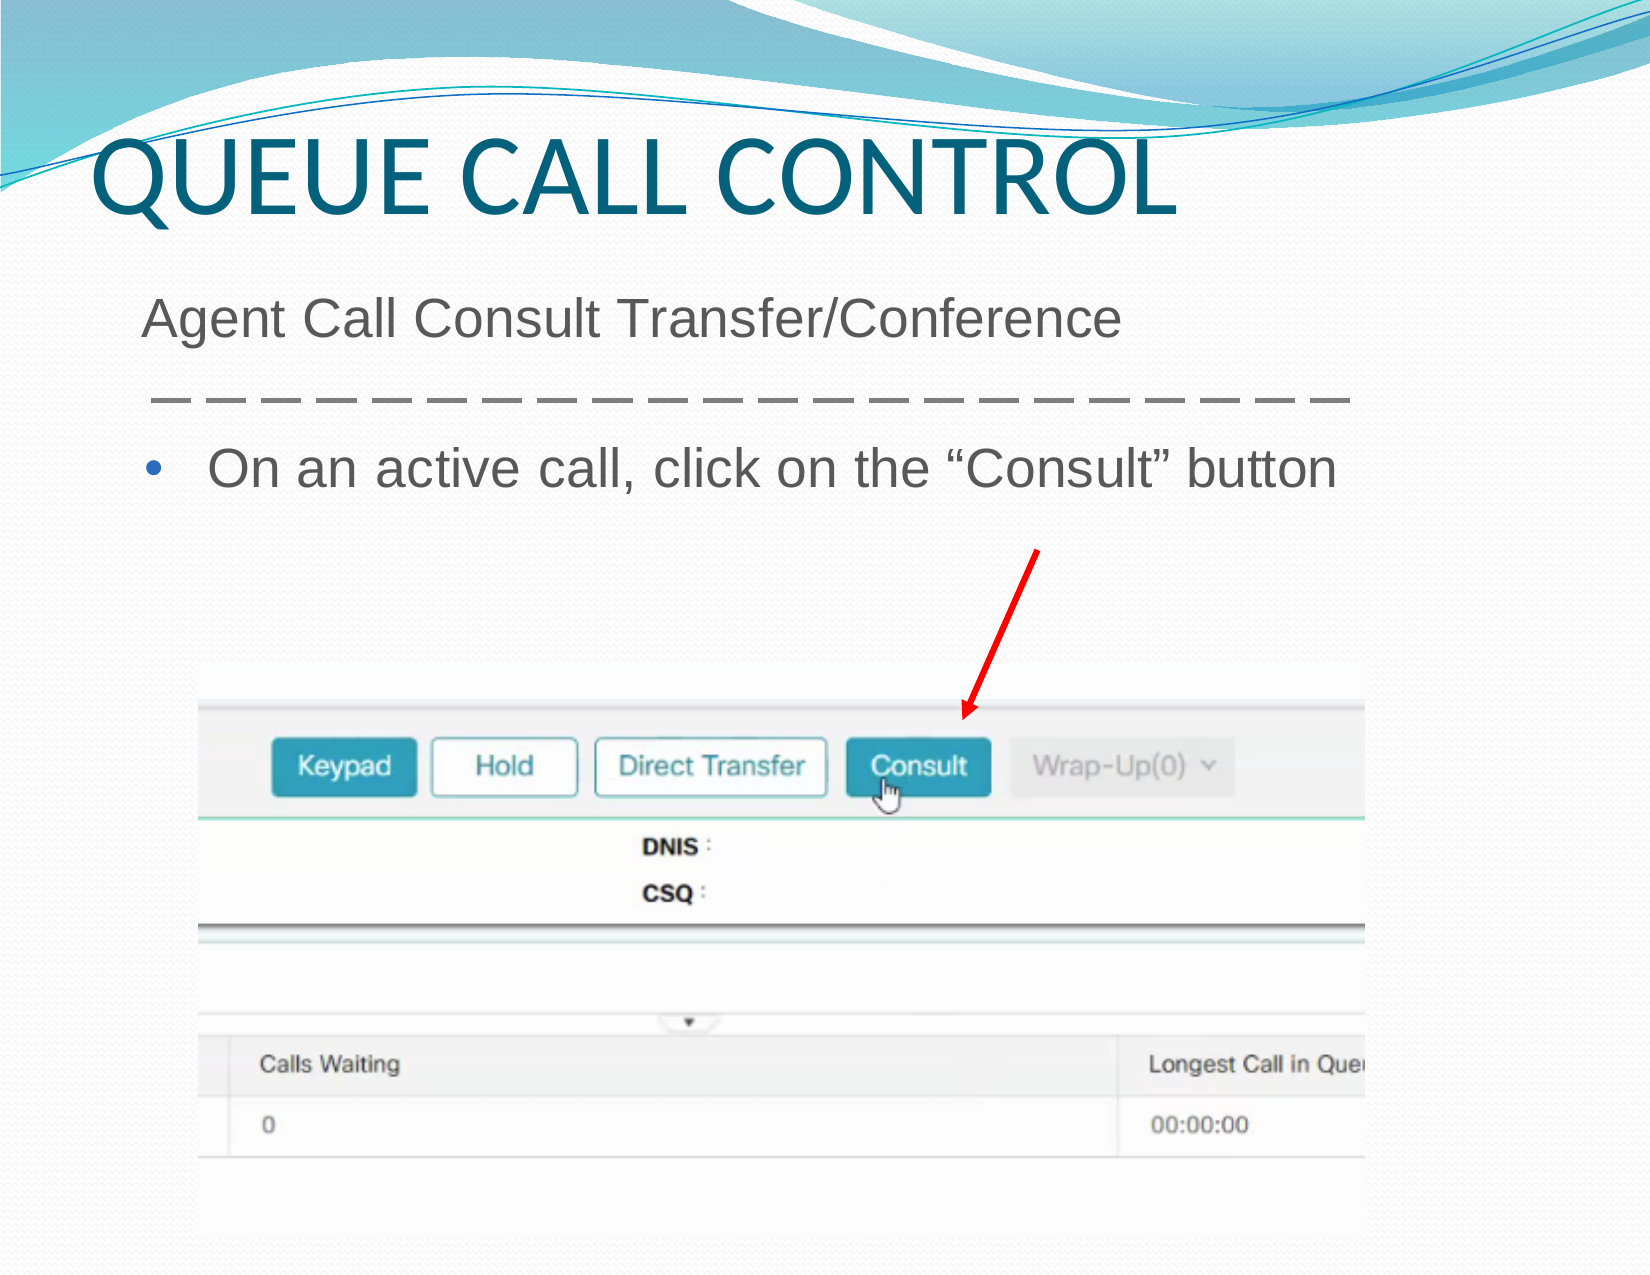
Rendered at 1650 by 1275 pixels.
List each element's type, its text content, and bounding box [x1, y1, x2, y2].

text_box Agent Call Consult Transfer/Conference On an active call, click on the “Consult” button [139, 281, 1472, 501]
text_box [962, 549, 1038, 721]
picture [198, 662, 1365, 1238]
title QUEUE CALL CONTROL [87, 24, 1573, 238]
